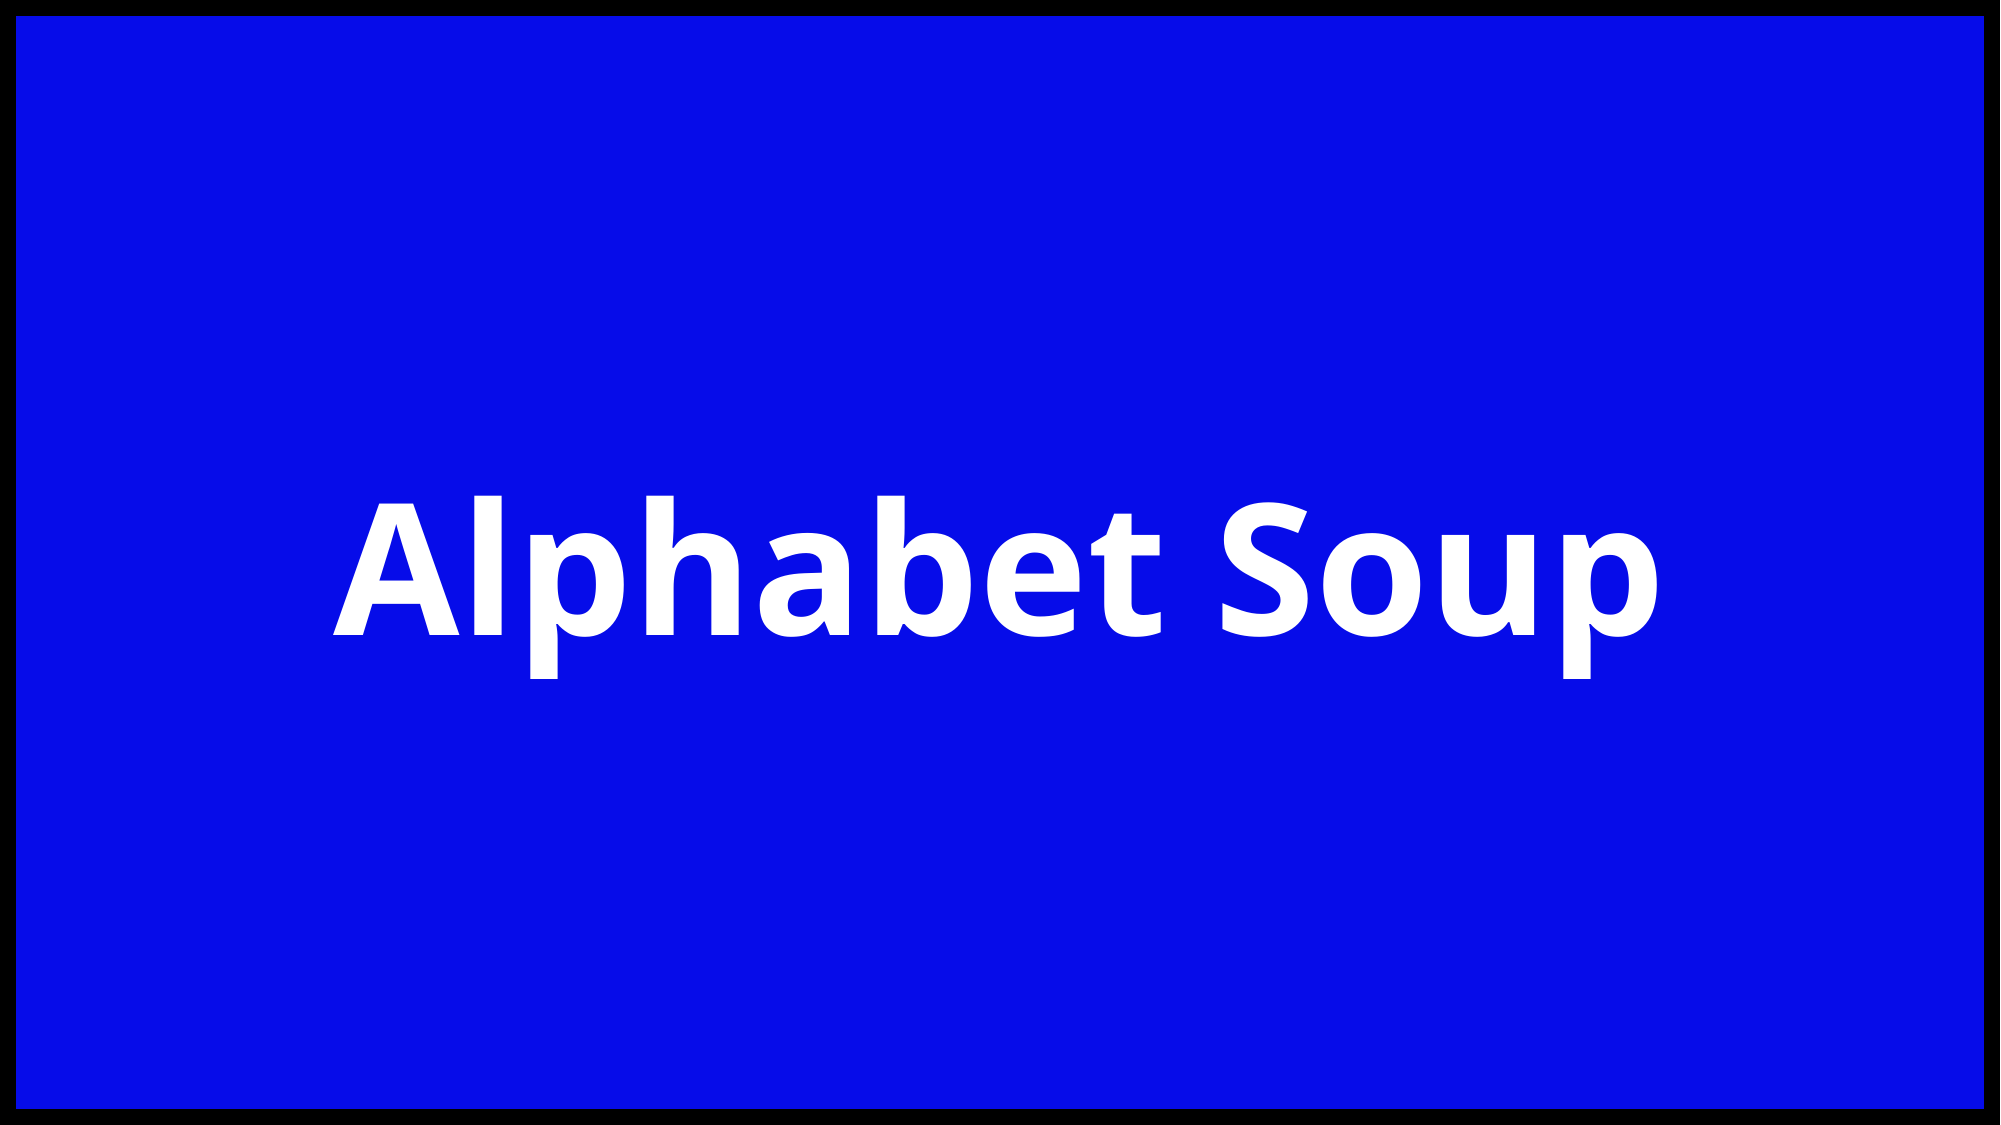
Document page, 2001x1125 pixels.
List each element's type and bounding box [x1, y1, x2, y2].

text_box [0, 0, 2000, 1125]
